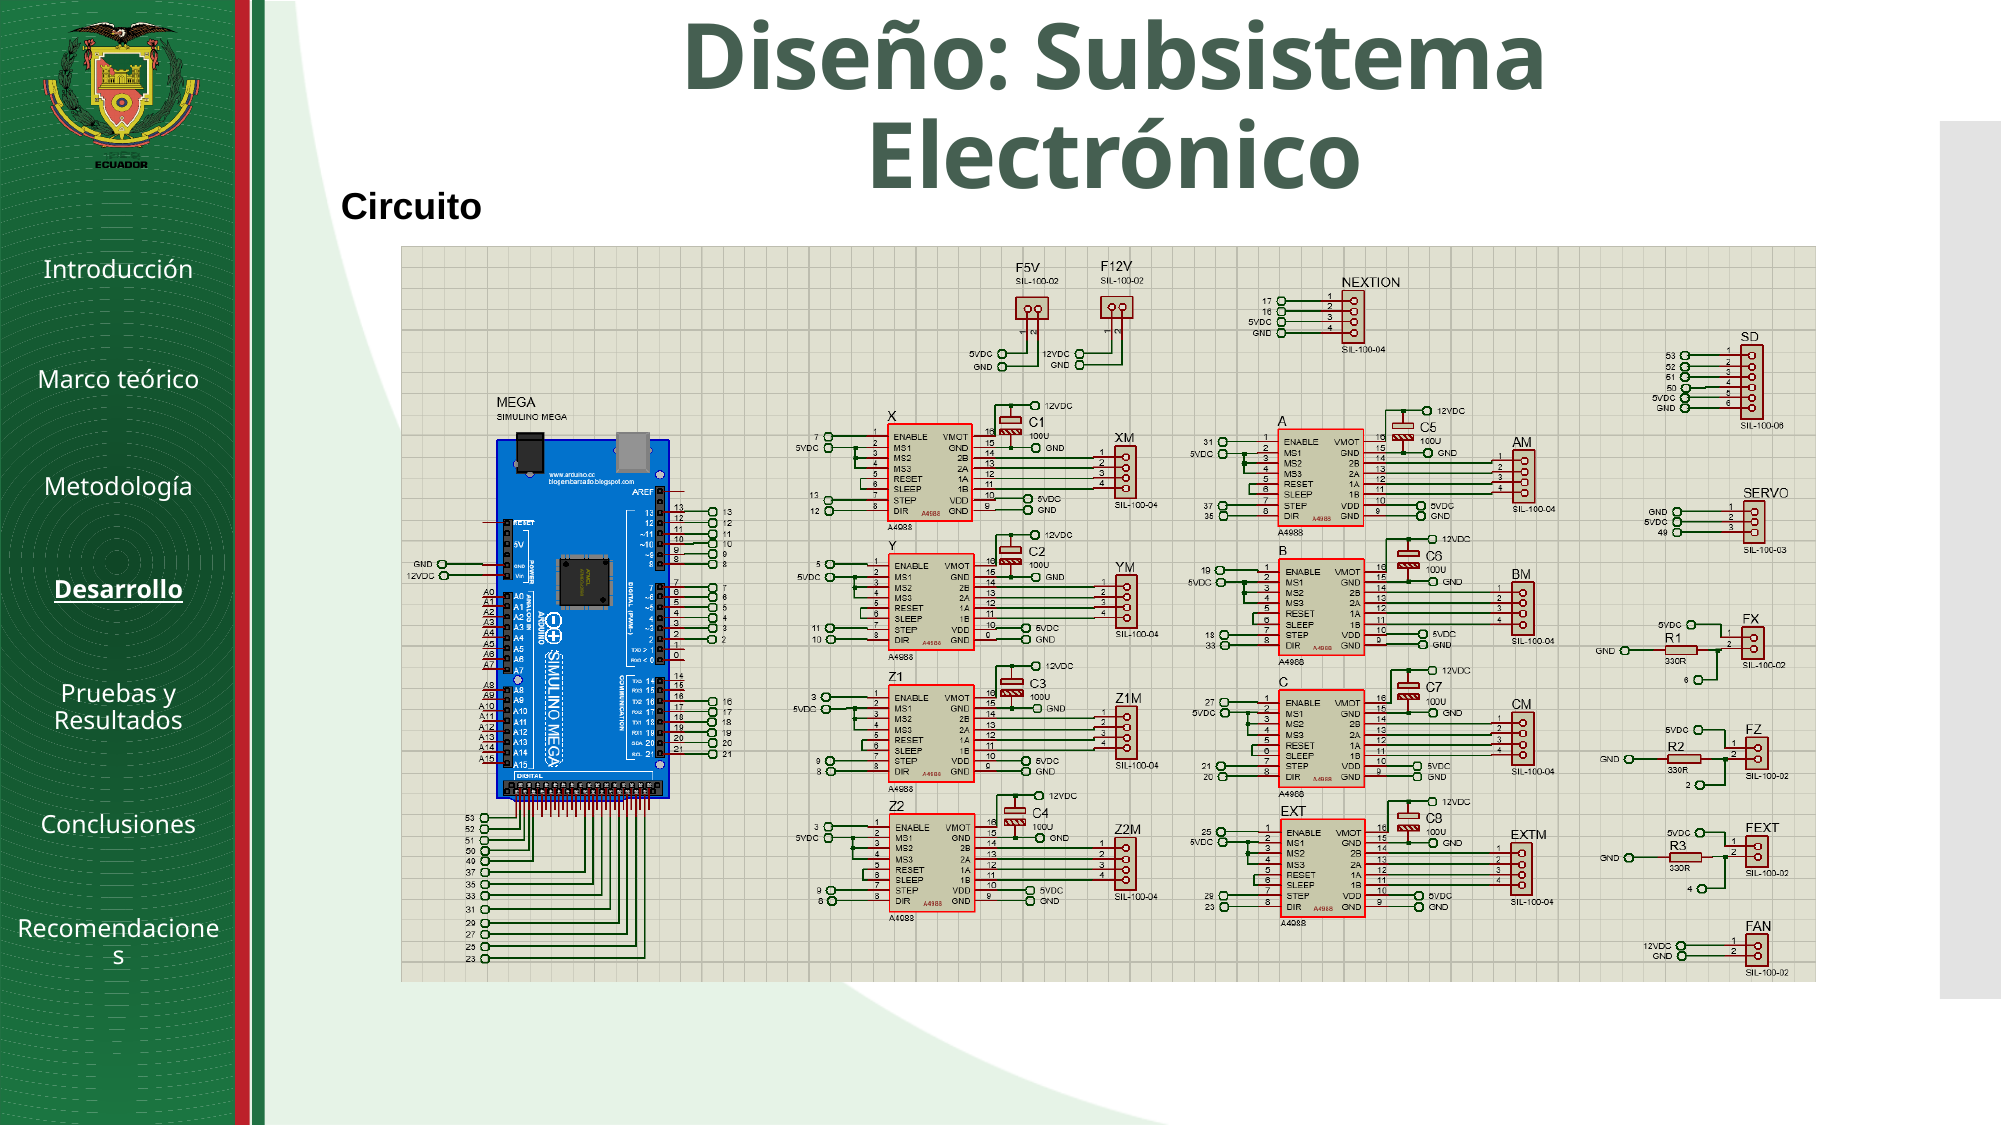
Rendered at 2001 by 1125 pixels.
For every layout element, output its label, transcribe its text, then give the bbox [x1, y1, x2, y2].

title Diseño: Subsistema Electrónico [472, 44, 1757, 175]
picture [43, 22, 206, 168]
text_box Circuito [326, 174, 498, 235]
picture [265, 2, 1816, 1124]
text_box Introducción Marco teórico Metodología Desarrollo Pruebas y Resultados Conclusiones Recomendaciones [1, 246, 237, 1064]
